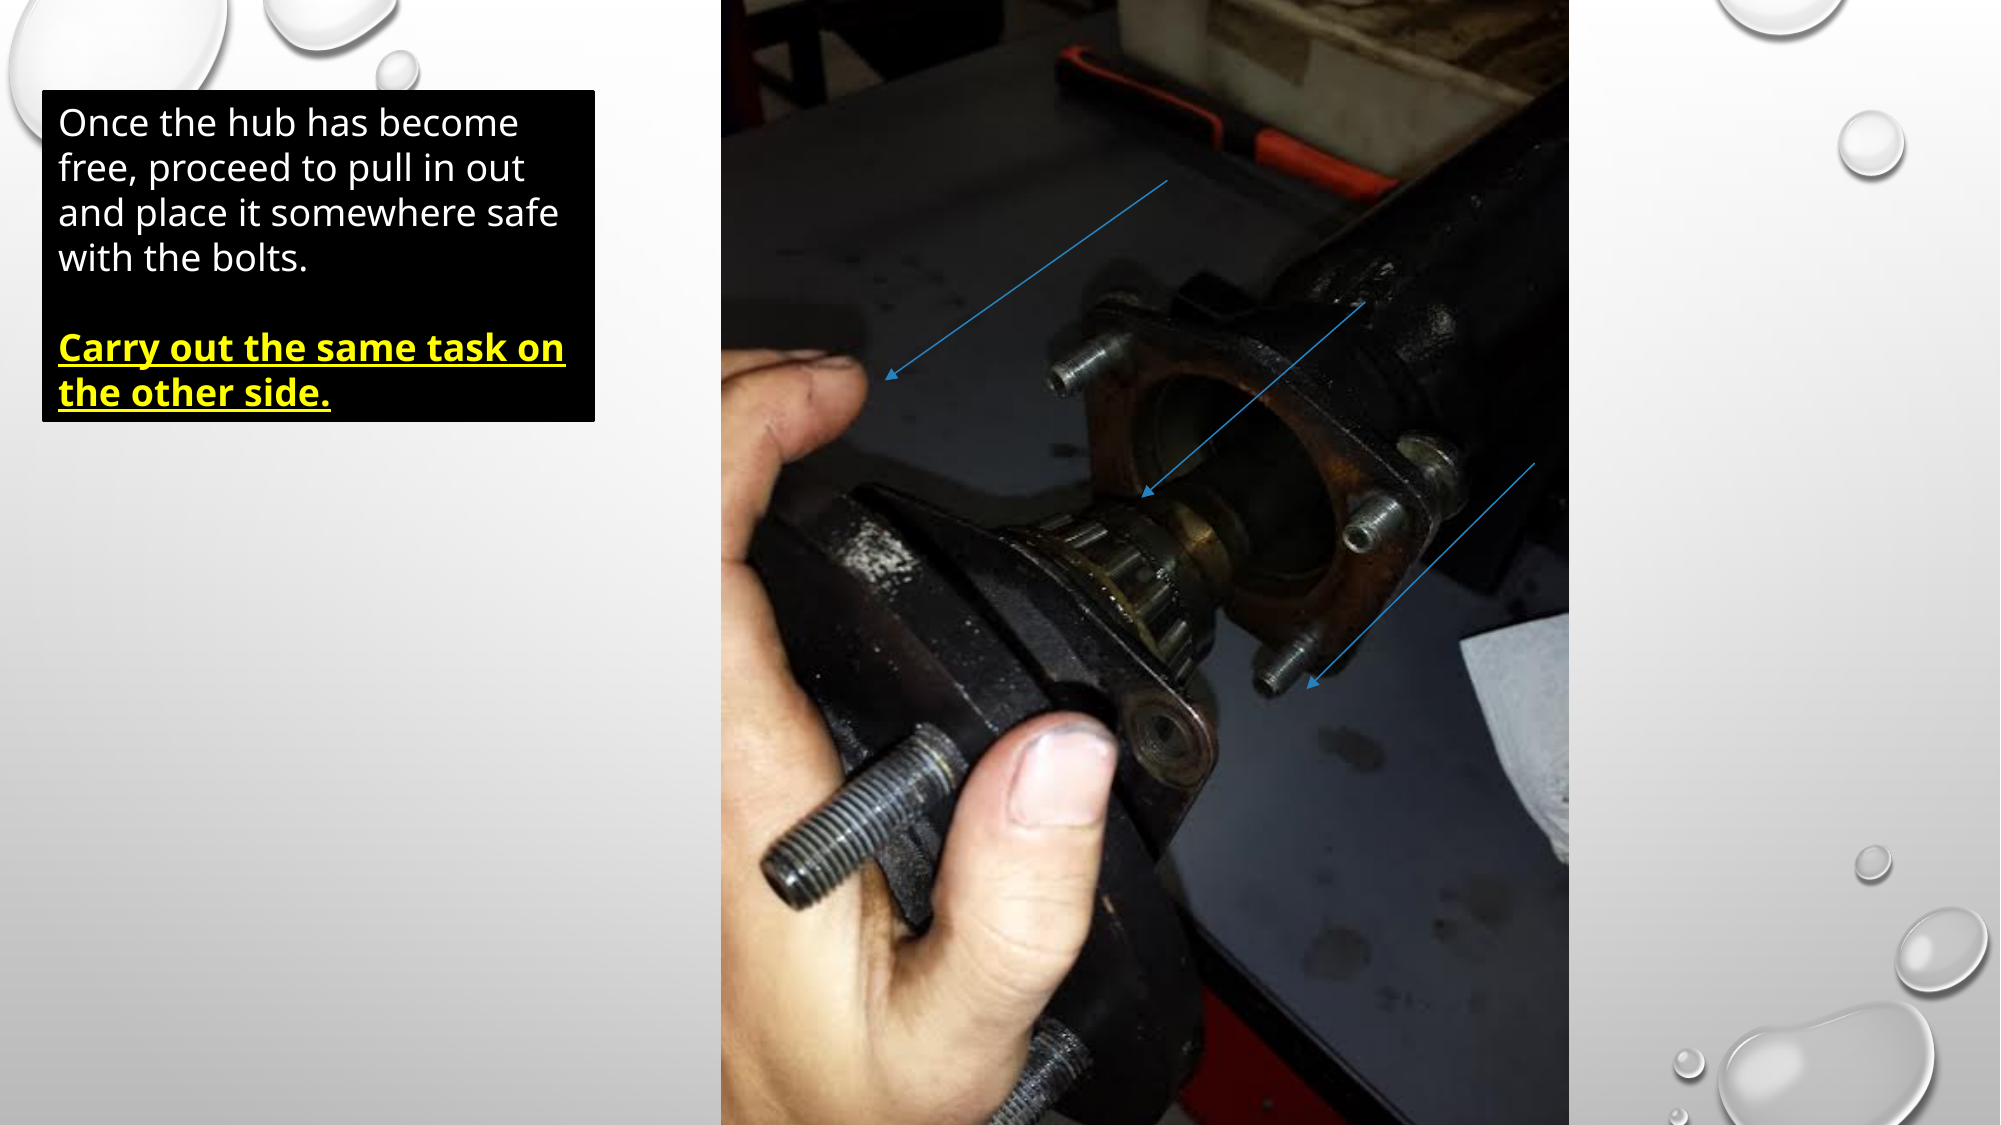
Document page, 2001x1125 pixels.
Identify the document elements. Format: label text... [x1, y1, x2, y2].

text_box Once the hub has become free, proceed to pull in out and place it somewhere safe with the bolts. Carry out the same task on the other side. [42, 90, 595, 422]
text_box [884, 180, 1168, 381]
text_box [1140, 301, 1366, 499]
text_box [1306, 462, 1535, 690]
picture [0, 0, 2000, 1125]
